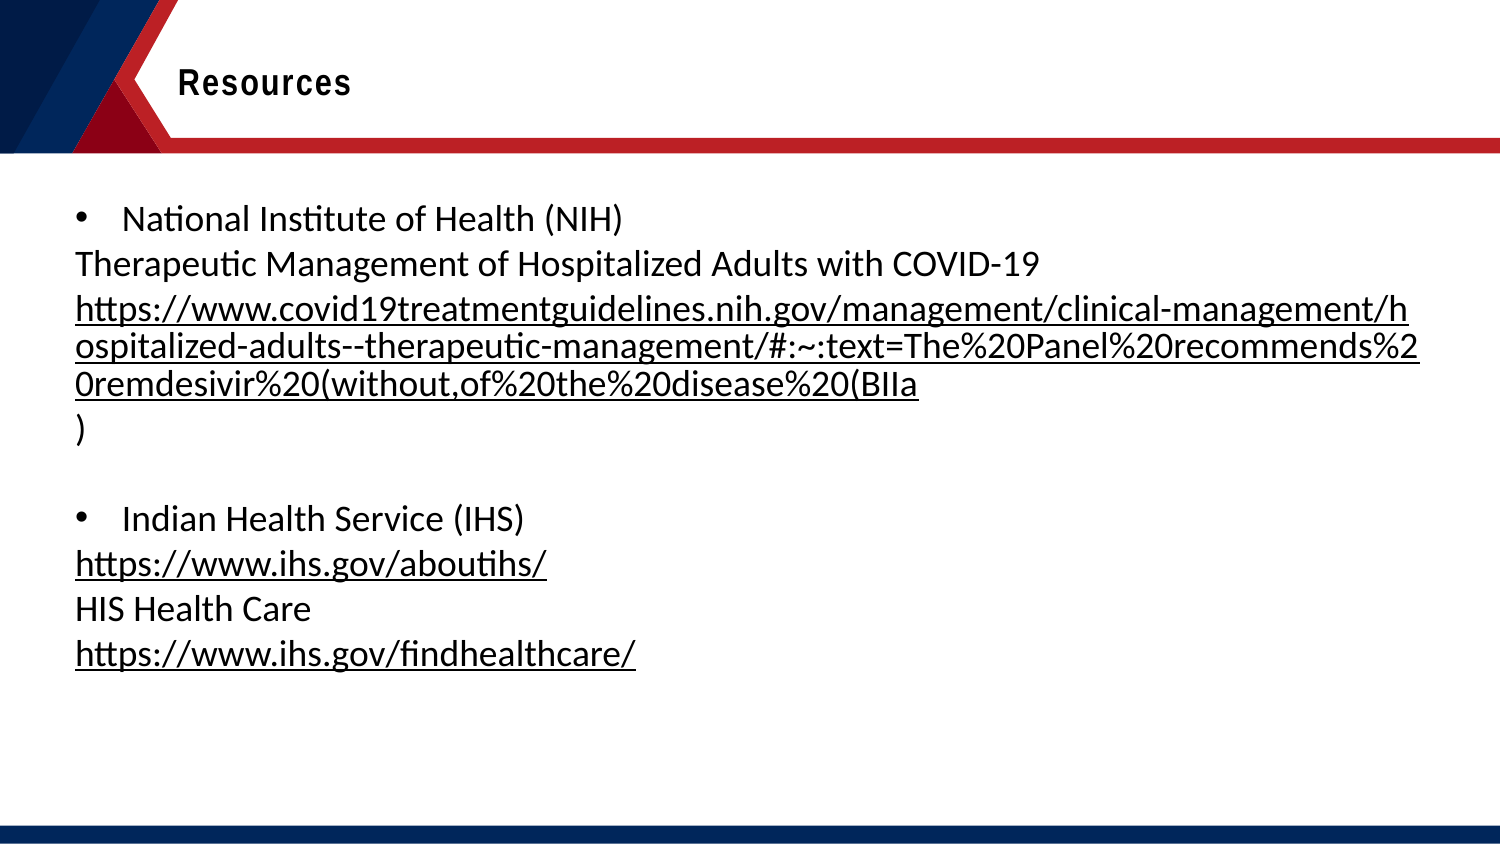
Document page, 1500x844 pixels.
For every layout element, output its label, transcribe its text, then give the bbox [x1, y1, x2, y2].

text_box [0, 0, 1500, 154]
list National Institute of Health (NIH) Therapeutic Management of Hospitalized Adults with COVID-19 https://www.covid19treatmentguidelines.nih.gov/management/clinical-management/hospitalized-adults--therapeutic-management/#:~:text=The%20Panel%20recommends%20remdesivir%20(without,of%20the%20disease%20(BIIa) Indian Health Service (IHS) https://www.ihs.gov/aboutihs/ HIS Health Care https://www.ihs.gov/findhealthcare/ [75, 194, 1425, 740]
text_box [0, 825, 1500, 844]
